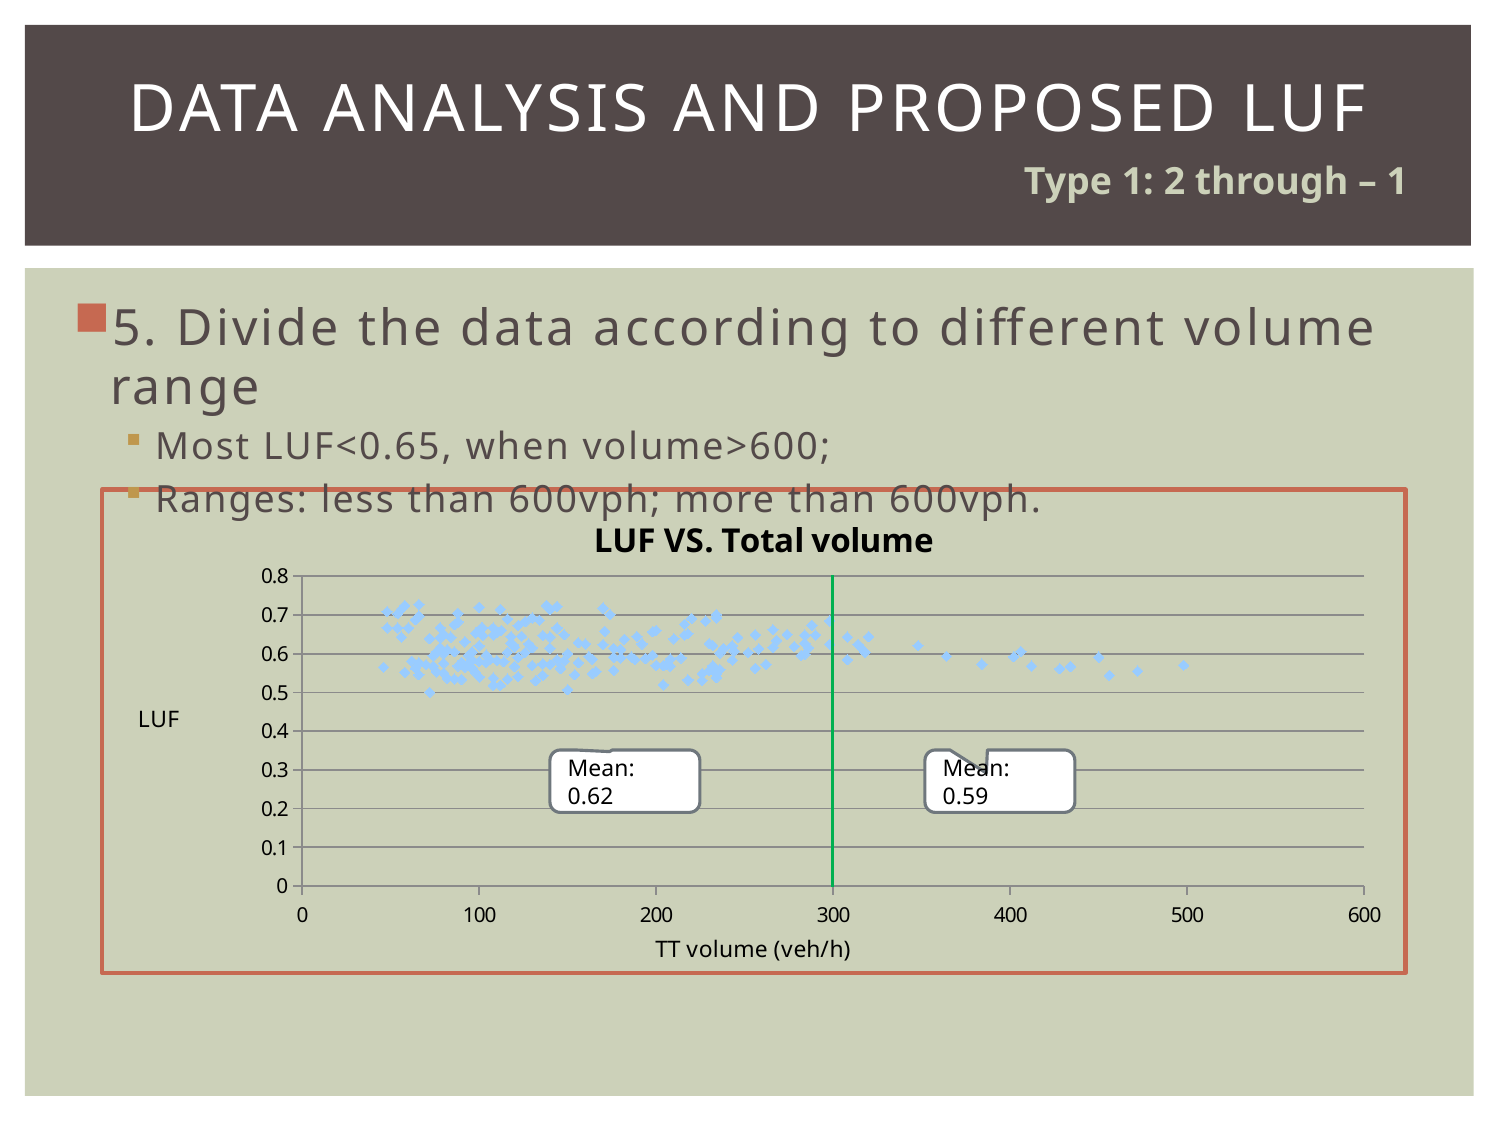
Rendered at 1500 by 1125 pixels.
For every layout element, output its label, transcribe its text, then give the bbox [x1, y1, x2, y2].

title Data analysis and proposed LUF [62, 58, 1438, 232]
chart [99, 487, 1408, 976]
text_box Type 1: 2 through – 1 [1009, 149, 1424, 210]
list 5. Divide the data according to different volume range Most LUF<0.65, when volume>600; Ranges: less than 600vph; more than 600vph. [50, 287, 1450, 1011]
